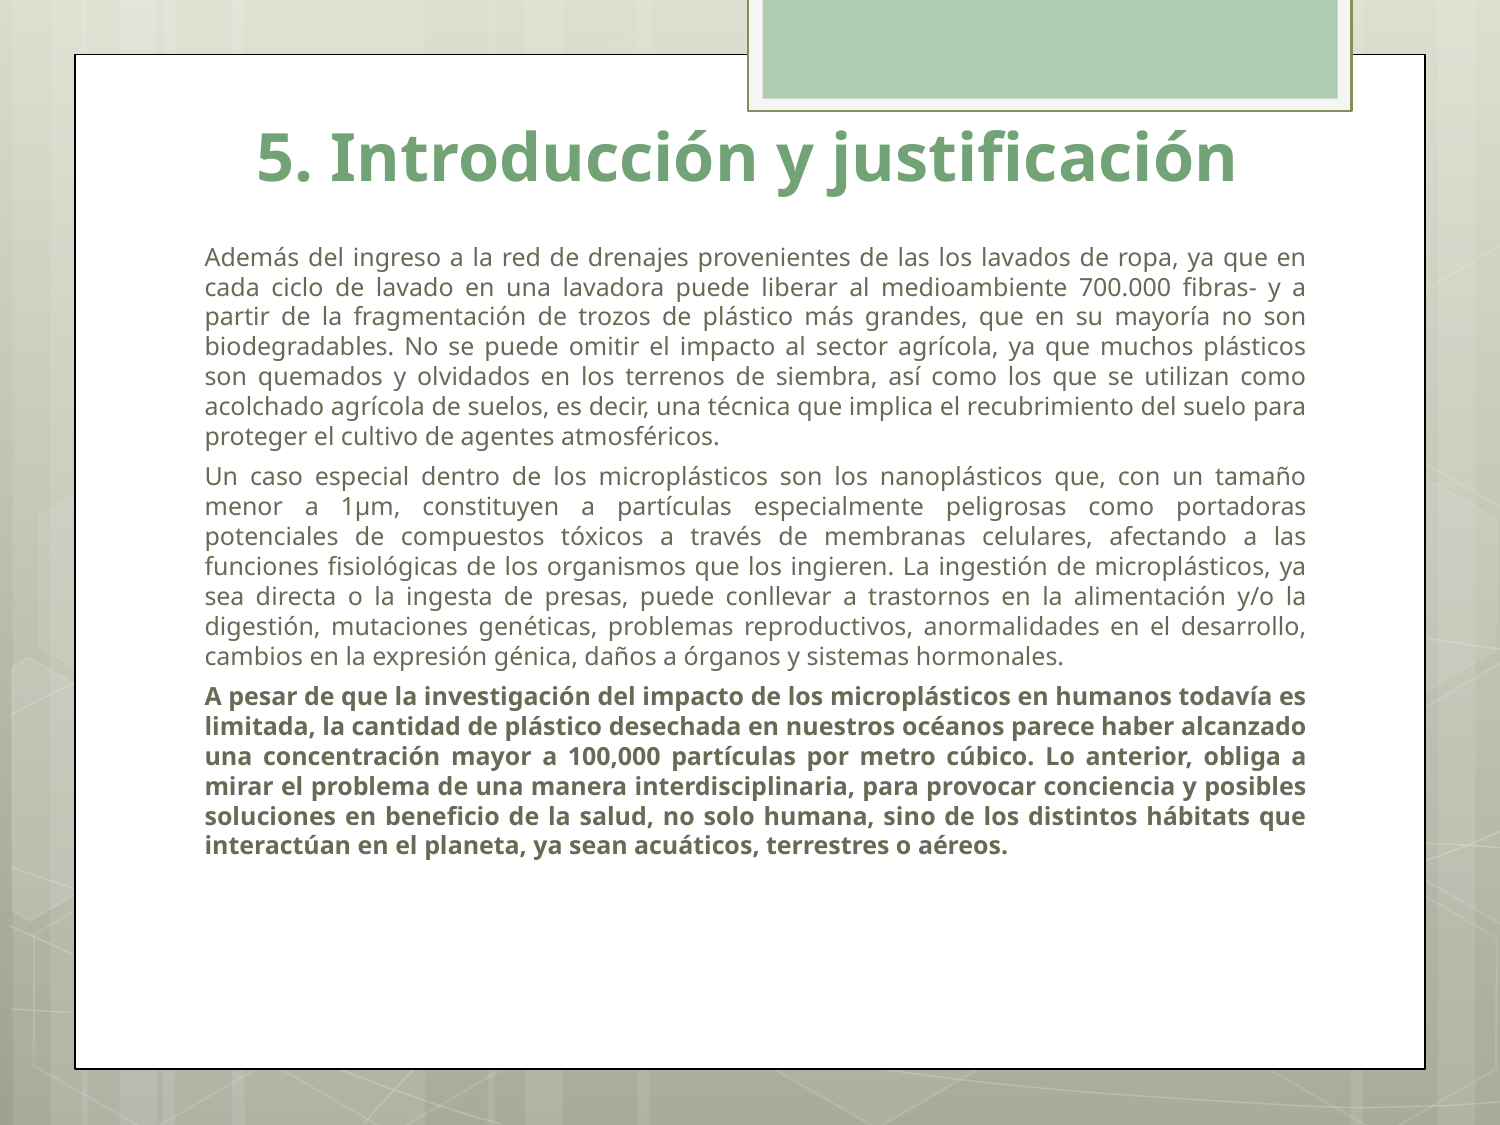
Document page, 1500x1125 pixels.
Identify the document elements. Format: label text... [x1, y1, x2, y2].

title 5. Introducción y justificación [171, 84, 1324, 203]
list Además del ingreso a la red de drenajes provenientes de las los lavados de ropa, ya que en cada ciclo de lavado en una lavadora puede liberar al medioambiente 700.000 fibras- y a partir de la fragmentación de trozos de plástico más grandes, que en su mayoría no son biodegradables. No se puede omitir el impacto al sector agrícola, ya que muchos plásticos son quemados y olvidados en los terrenos de siembra, así como los que se utilizan como acolchado agrícola de suelos, es decir, una técnica que implica el recubrimiento del suelo para proteger el cultivo de agentes atmosféricos. Un caso especial dentro de los microplásticos son los nanoplásticos que, con un tamaño menor a 1µm, constituyen a partículas especialmente peligrosas como portadoras potenciales de compuestos tóxicos a través de membranas celulares, afectando a las funciones fisiológicas de los organismos que los ingieren. La ingestión de microplásticos, ya sea directa o la ingesta de presas, puede conllevar a trastornos en la alimentación y/o la digestión, mutaciones genéticas, problemas reproductivos, anormalidades en el desarrollo, cambios en la expresión génica, daños a órganos y sistemas hormonales. A pesar de que la investigación del impacto de los microplásticos en humanos todavía es limitada, la cantidad de plástico desechada en nuestros océanos parece haber alcanzado una concentración mayor a 100,000 partículas por metro cúbico. Lo anterior, obliga a mirar el problema de una manera interdisciplinaria, para provocar conciencia y posibles soluciones en beneficio de la salud, no solo humana, sino de los distintos hábitats que interactúan en el planeta, ya sean acuáticos, terrestres o aéreos. [171, 233, 1324, 1028]
